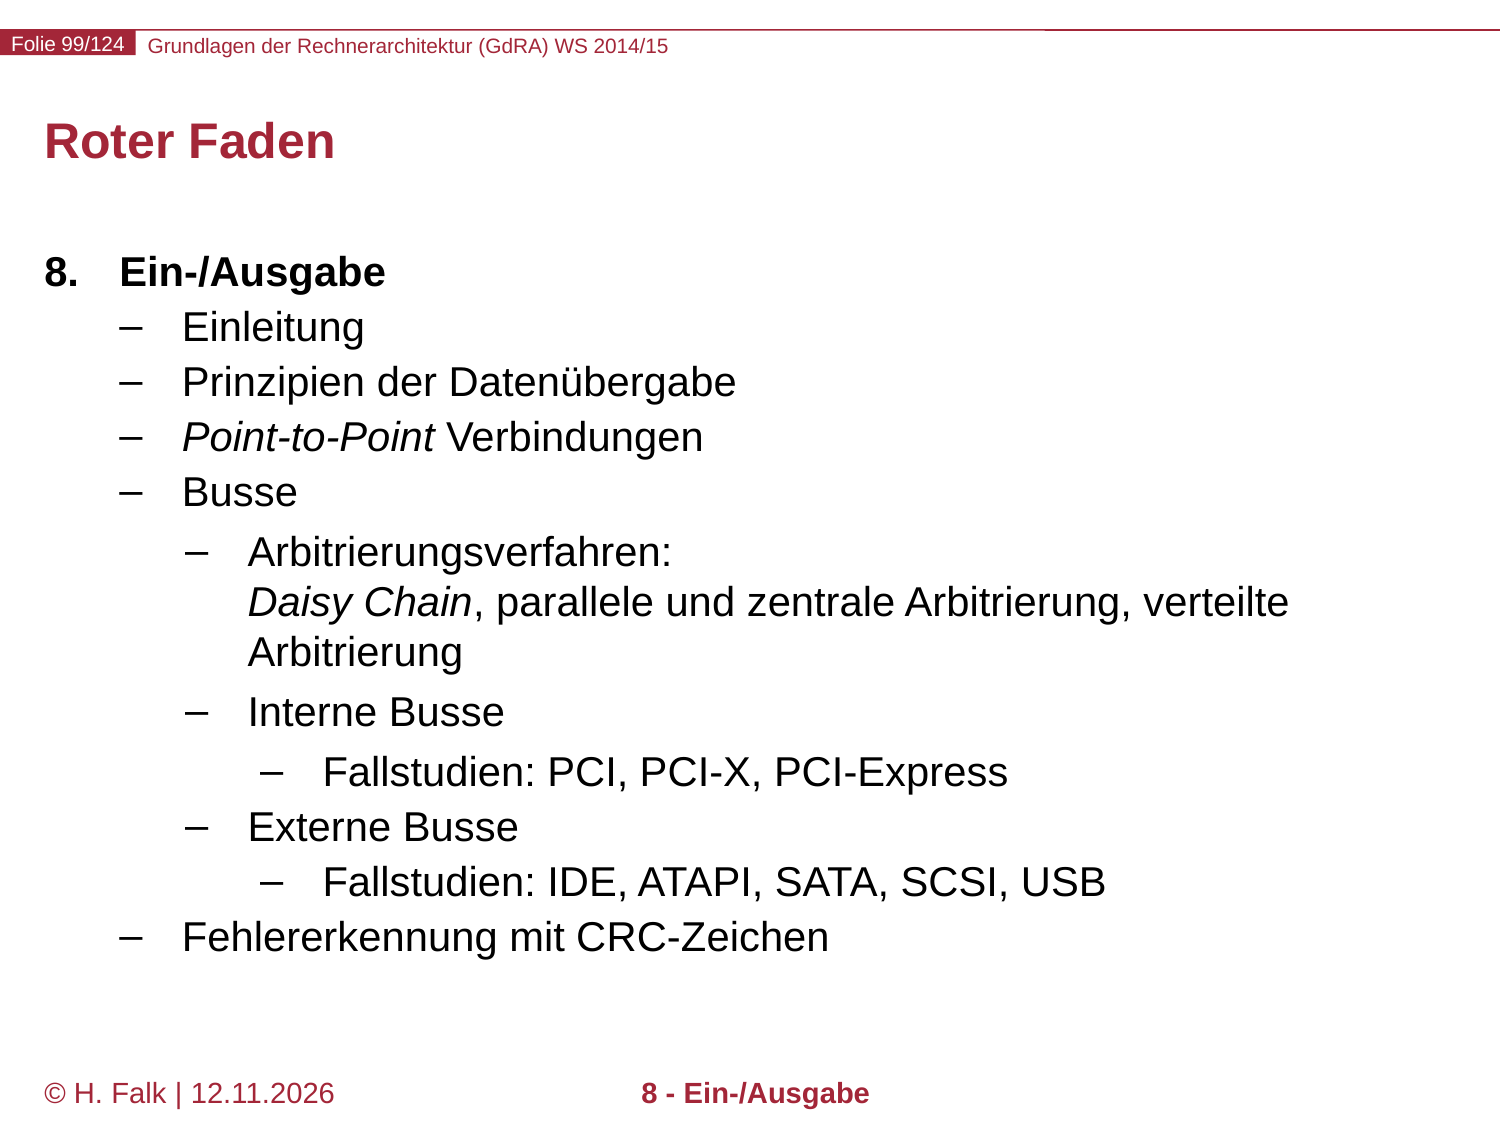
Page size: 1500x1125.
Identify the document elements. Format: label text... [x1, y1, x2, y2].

title Roter Faden [29, 90, 1471, 198]
footer 8 - Ein-/Ausgabe [301, 1066, 1211, 1125]
list Ein-/Ausgabe Einleitung Prinzipien der Datenübergabe Point-to-Point Verbindungen Busse Arbitrierungsverfahren: Daisy Chain, parallele und zentrale Arbitrierung, verteilte Arbitrierung Interne Busse Fallstudien: PCI, PCI-X, PCI-Express Externe Busse Fallstudien: IDE, ATAPI, SATA, SCSI, USB Fehlererkennung mit CRC-Zeichen [29, 227, 1471, 1047]
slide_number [29, 1066, 301, 1125]
